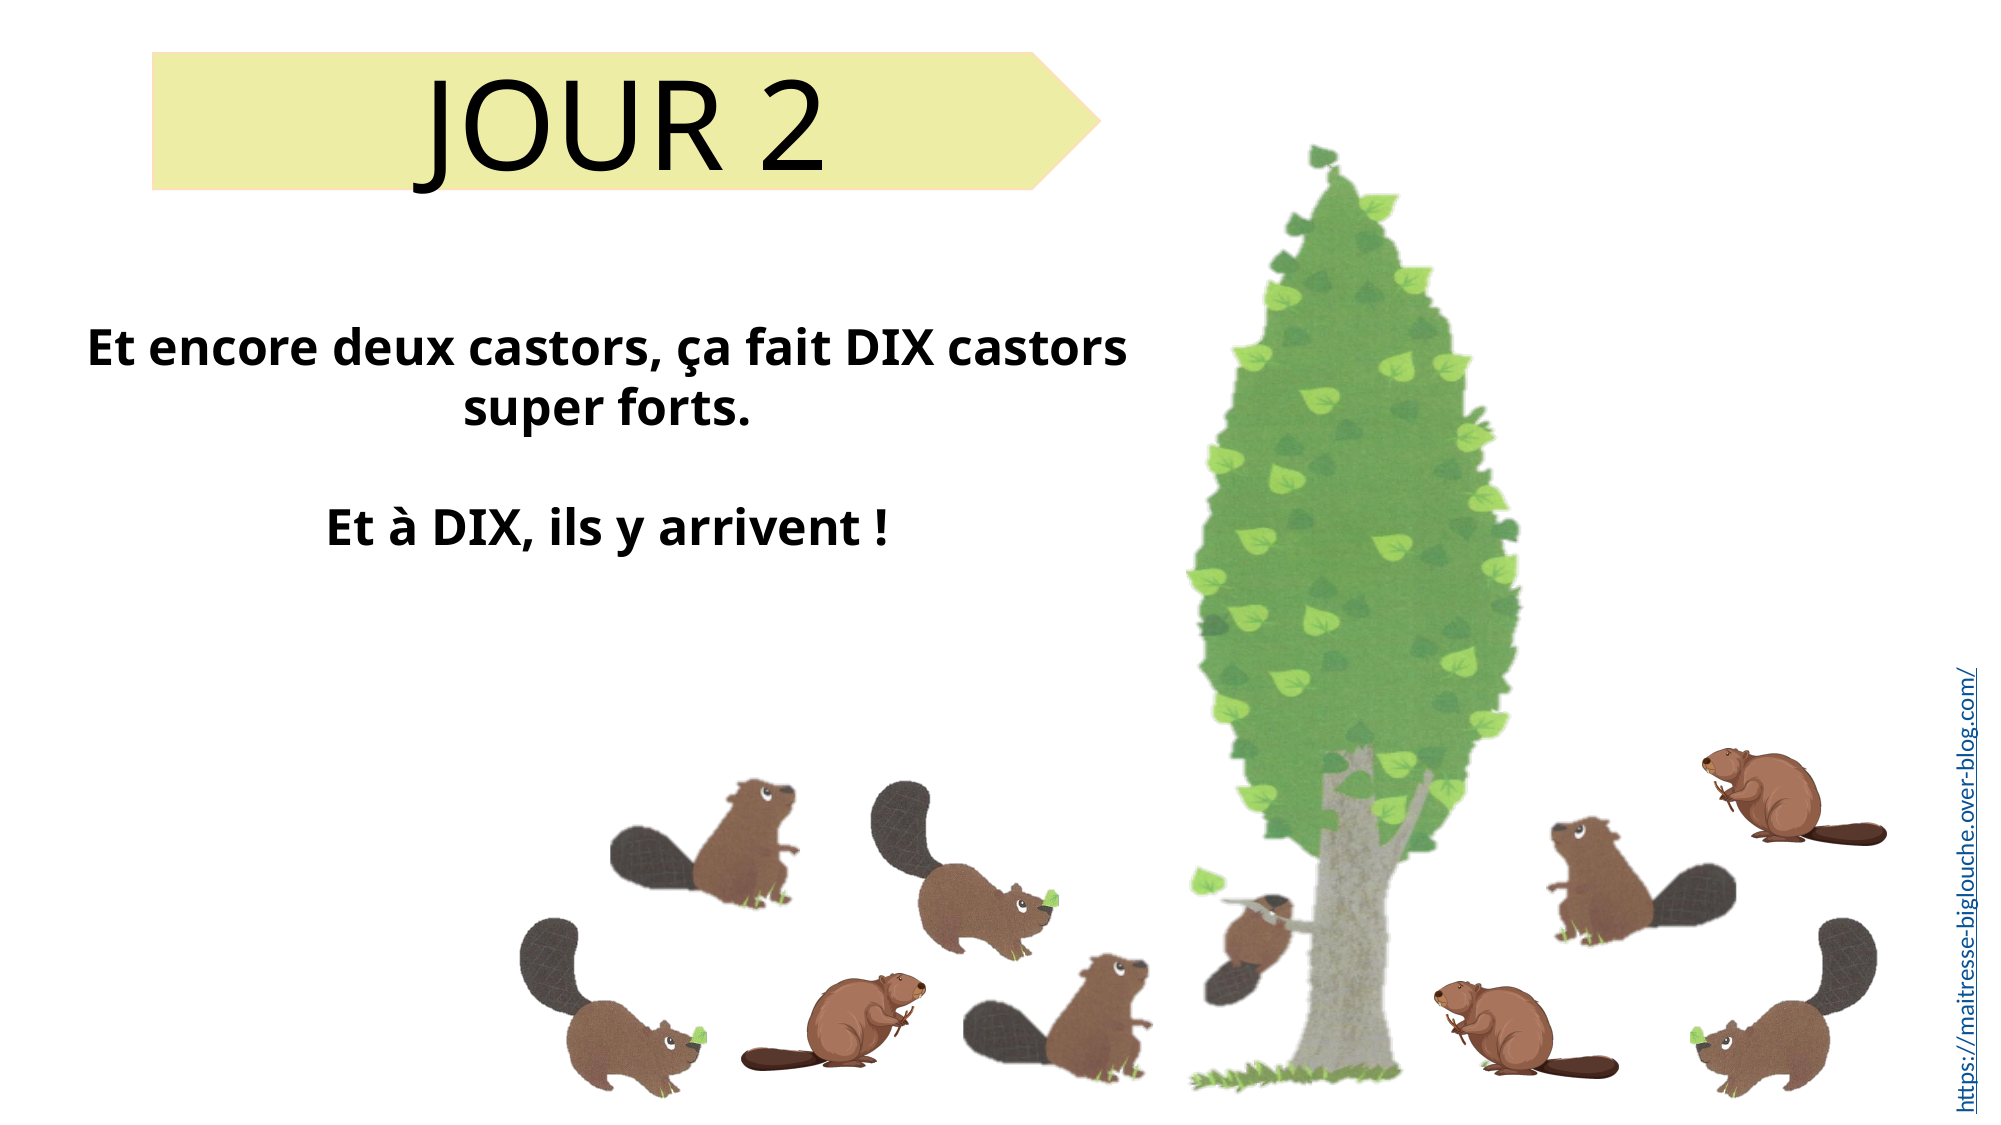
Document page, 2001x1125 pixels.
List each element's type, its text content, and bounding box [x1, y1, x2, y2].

picture [495, 751, 811, 1111]
picture [1186, 121, 1901, 1125]
picture [741, 768, 1164, 1090]
text_box https://maitresse-biglouche.over-blog.com/ [1942, 606, 2000, 1120]
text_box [153, 37, 1100, 205]
text_box Et encore deux castors, ça fait DIX castors super forts. Et à DIX, ils y arrivent ! [25, 308, 1186, 623]
